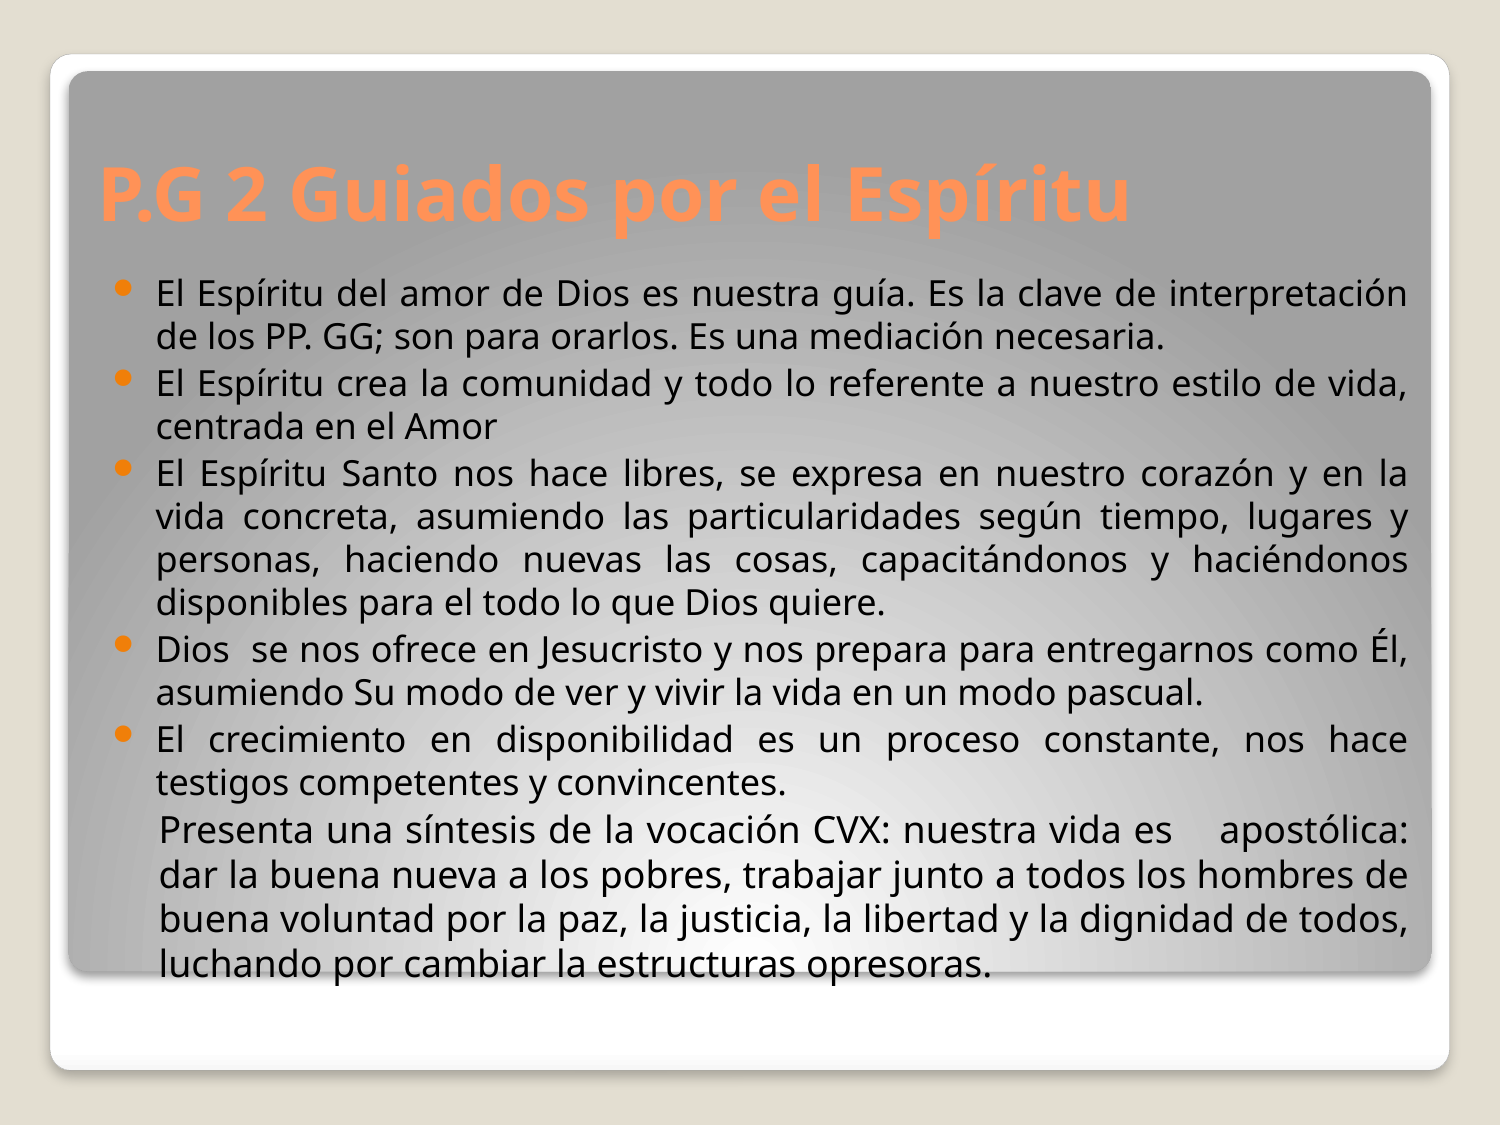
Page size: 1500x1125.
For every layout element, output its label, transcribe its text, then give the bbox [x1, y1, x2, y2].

list El Espíritu del amor de Dios es nuestra guía. Es la clave de interpretación de los PP. GG; son para orarlos. Es una mediación necesaria. El Espíritu crea la comunidad y todo lo referente a nuestro estilo de vida, centrada en el Amor El Espíritu Santo nos hace libres, se expresa en nuestro corazón y en la vida concreta, asumiendo las particularidades según tiempo, lugares y personas, haciendo nuevas las cosas, capacitándonos y haciéndonos disponibles para el todo lo que Dios quiere. Dios se nos ofrece en Jesucristo y nos prepara para entregarnos como Él, asumiendo Su modo de ver y vivir la vida en un modo pascual. El crecimiento en disponibilidad es un proceso constante, nos hace testigos competentes y convincentes. Presenta una síntesis de la vocación CVX: nuestra vida es apostólica: dar la buena nueva a los pobres, trabajar junto a todos los hombres de buena voluntad por la paz, la justicia, la libertad y la dignidad de todos, luchando por cambiar la estructuras opresoras. [82, 255, 1425, 1012]
title P.G 2 Guiados por el Espíritu [82, 66, 1425, 244]
